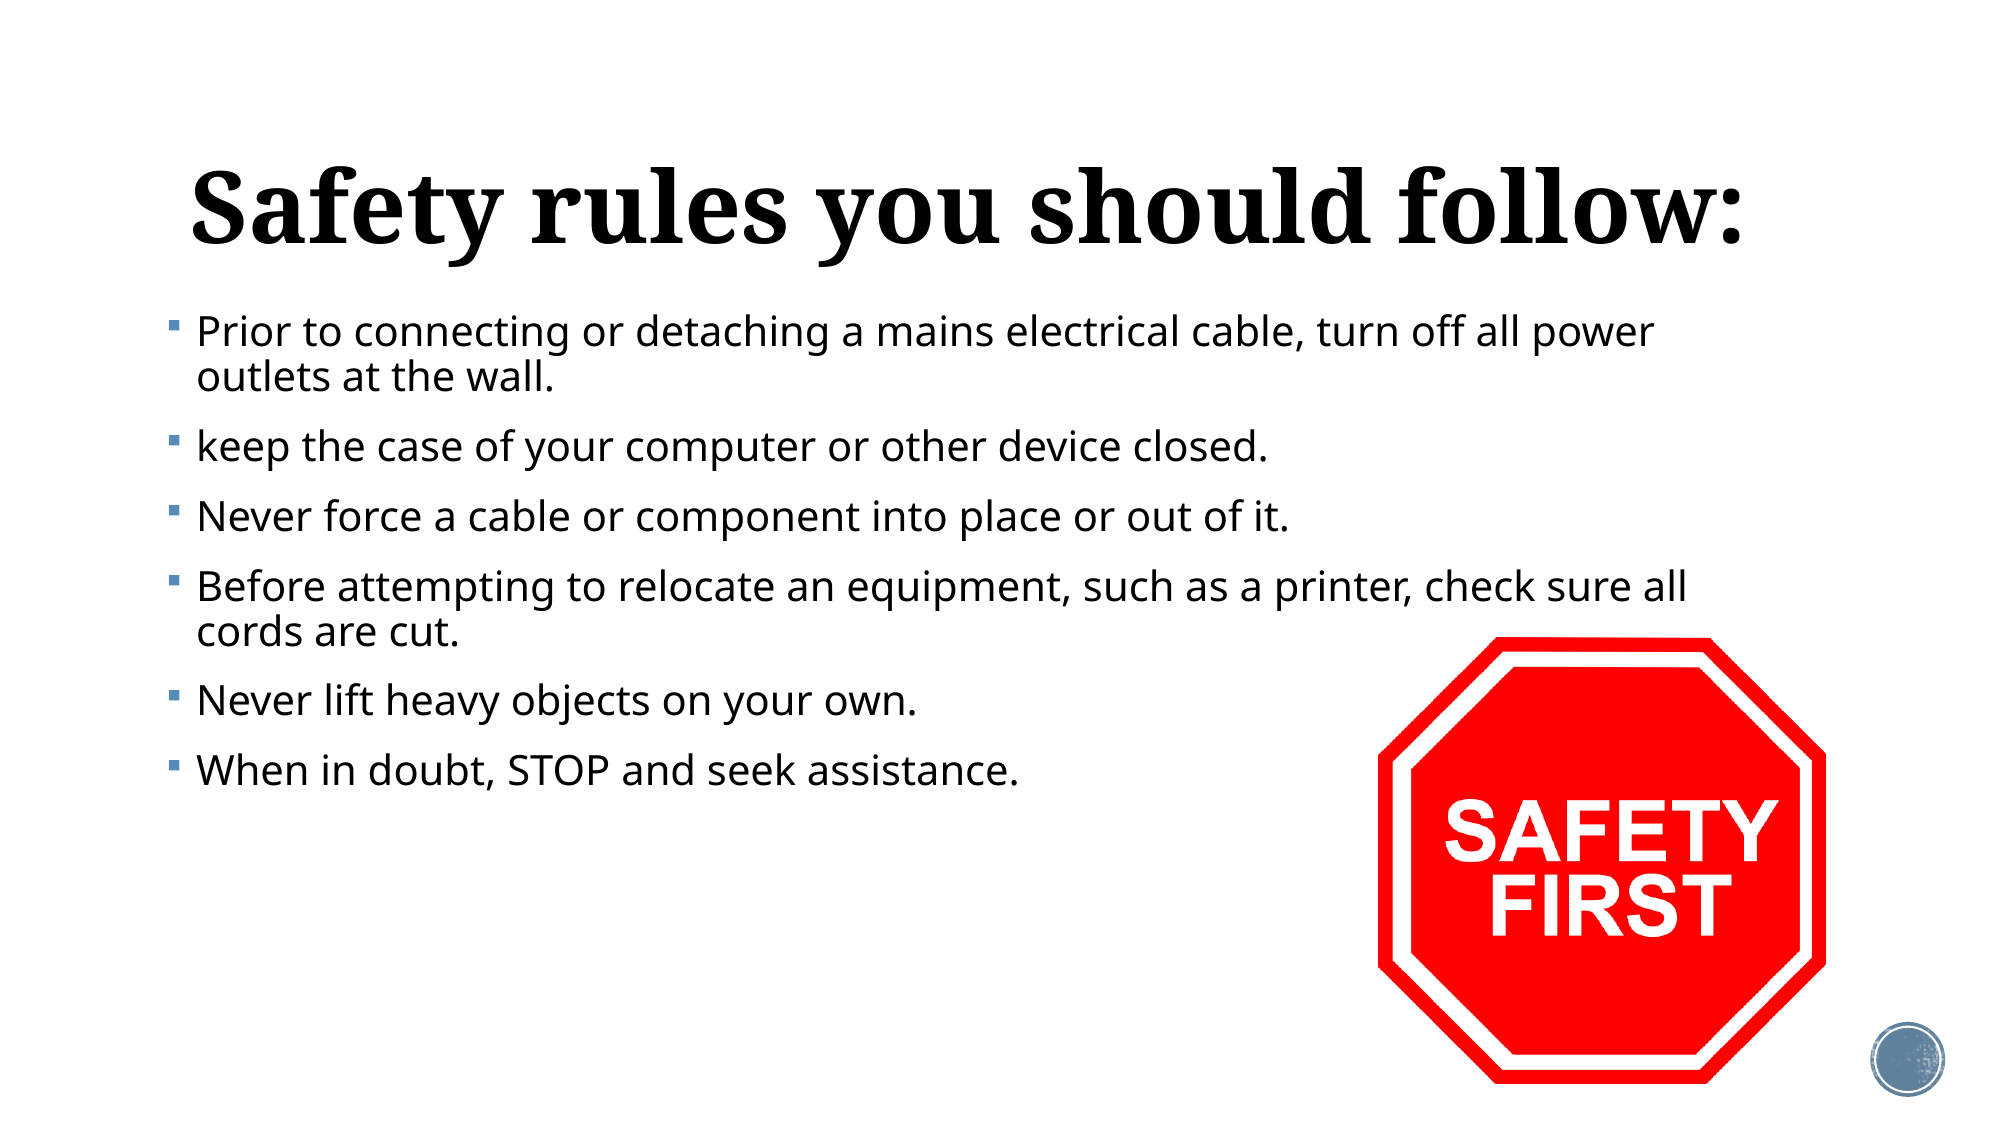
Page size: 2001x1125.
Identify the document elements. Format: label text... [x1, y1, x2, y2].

picture [1378, 637, 1826, 1084]
list Prior to connecting or detaching a mains electrical cable, turn off all power outlets at the wall. keep the case of your computer or other device closed. Never force a cable or component into place or out of it. Before attempting to relocate an equipment, such as a printer, check sure all cords are cut. Never lift heavy objects on your own. When in doubt, STOP and seek assistance. [151, 302, 1802, 967]
title Safety rules you should follow: [175, 79, 1826, 344]
